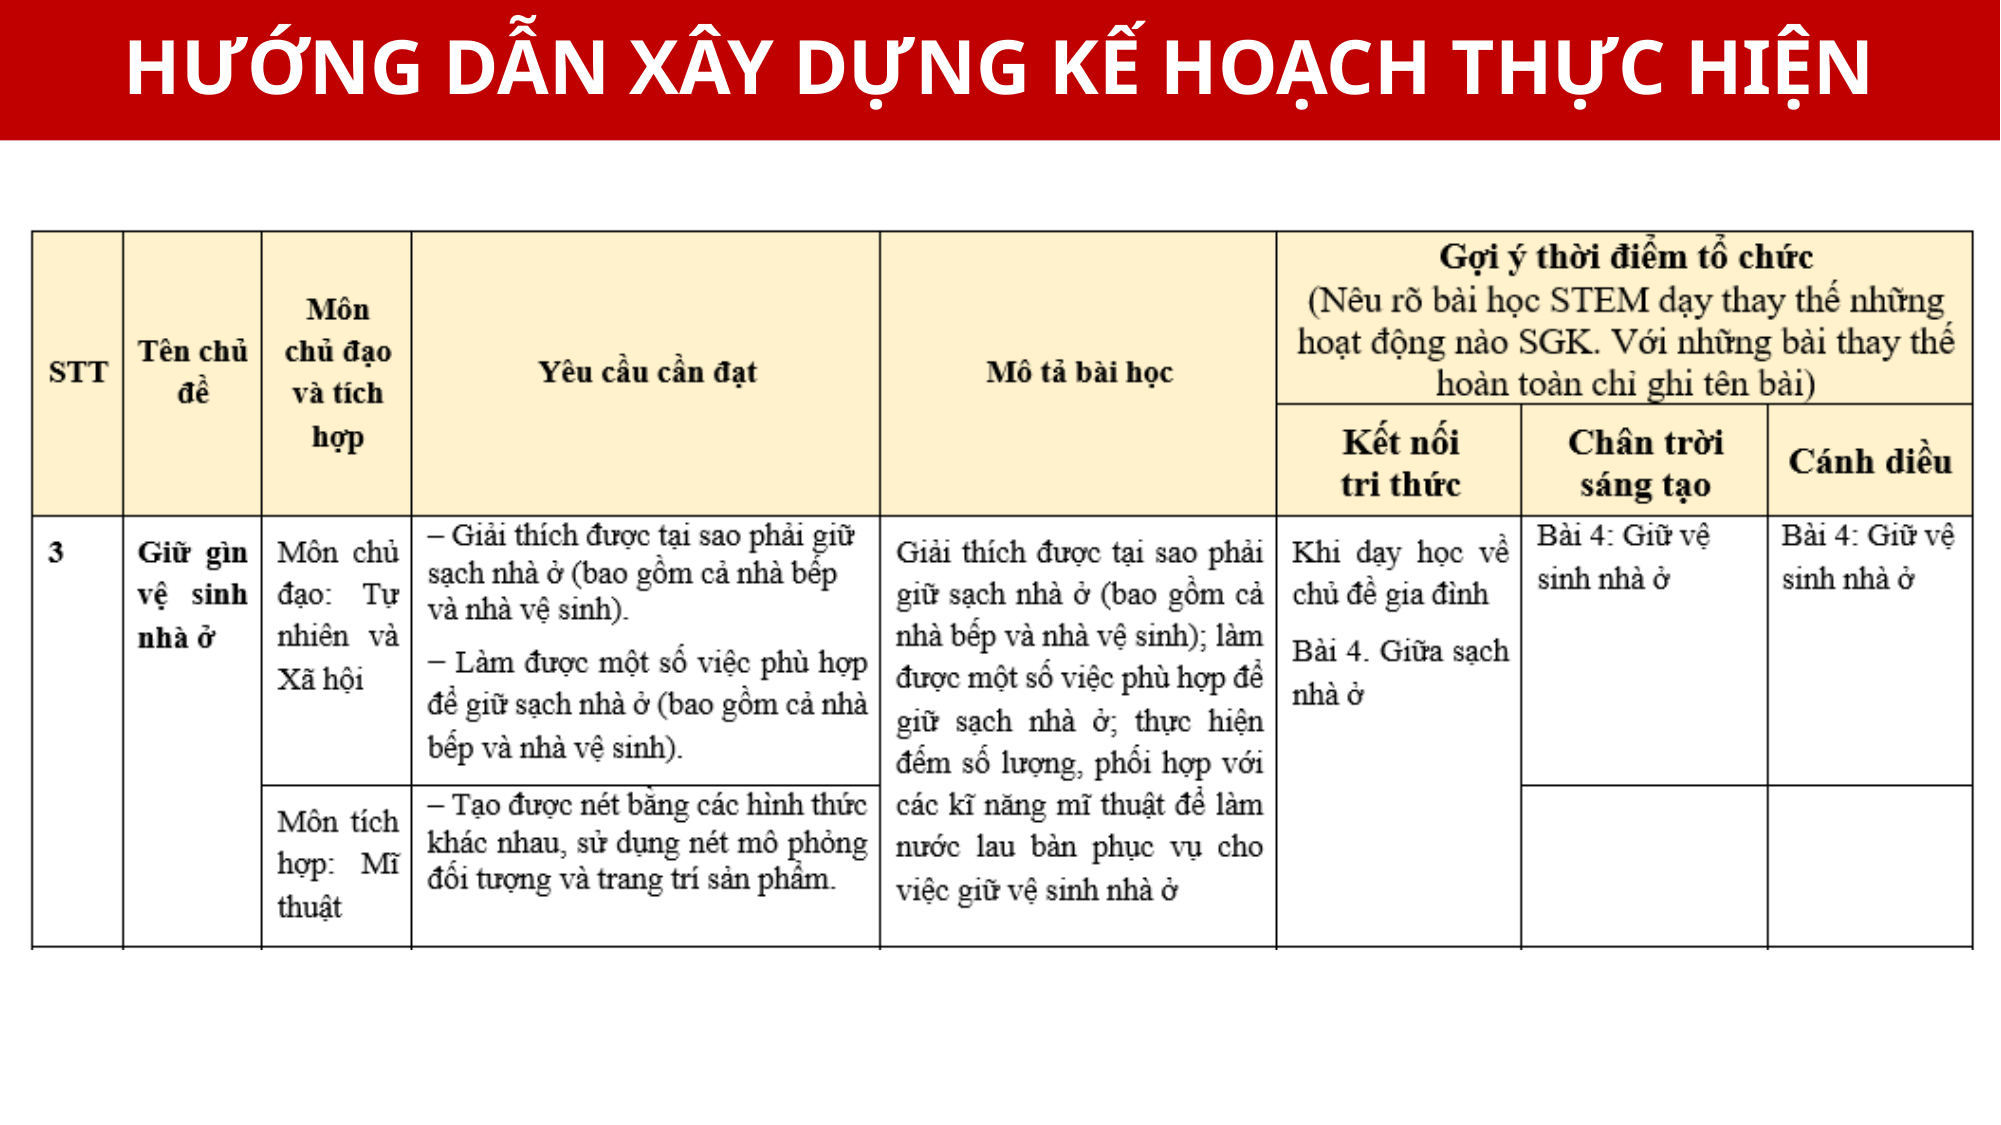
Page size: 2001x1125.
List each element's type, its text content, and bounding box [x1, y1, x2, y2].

picture [23, 227, 1976, 951]
title HƯỚNG DẪN XÂY DỰNG KẾ HOẠCH THỰC HIỆN [0, 0, 2000, 141]
